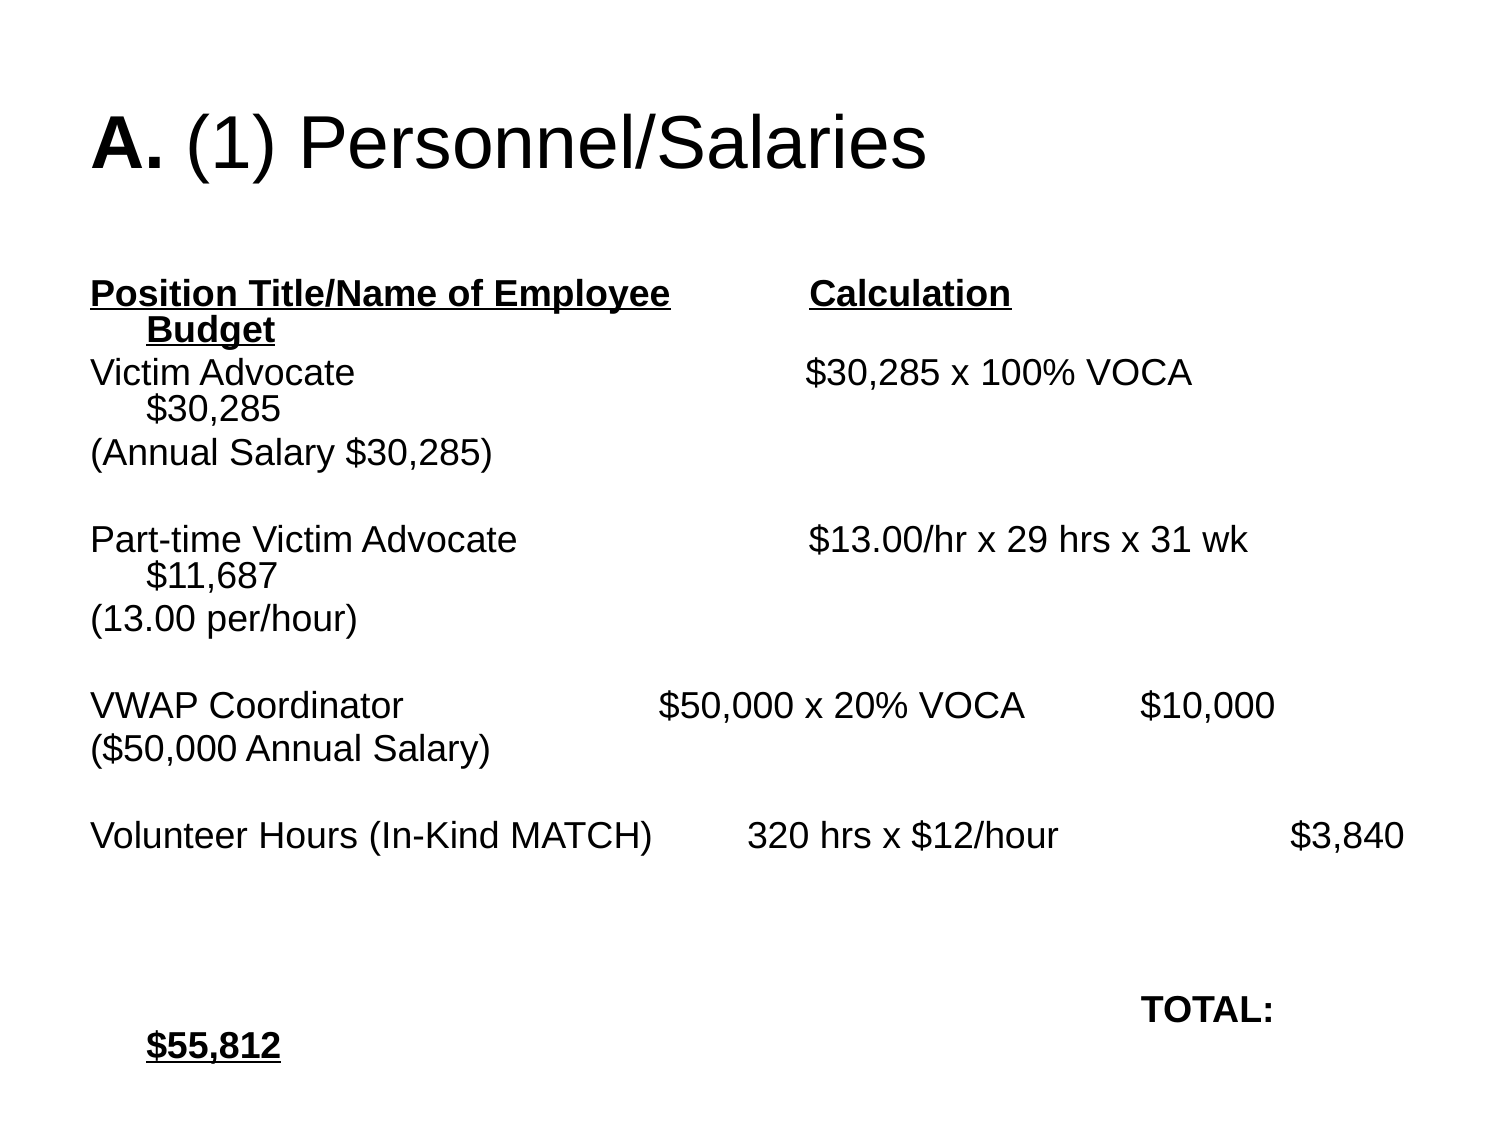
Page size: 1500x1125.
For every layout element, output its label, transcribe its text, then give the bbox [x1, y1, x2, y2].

list Position Title/Name of Employee Calculation Budget Victim Advocate $30,285 x 100% VOCA $30,285 (Annual Salary $30,285) Part-time Victim Advocate $13.00/hr x 29 hrs x 31 wk $11,687 (13.00 per/hour) VWAP Coordinator $50,000 x 20% VOCA $10,000 ($50,000 Annual Salary) Volunteer Hours (In-Kind MATCH) 320 hrs x $12/hour $3,840 TOTAL: $55,812 [74, 269, 1426, 1051]
title A. (1) Personnel/Salaries [74, 44, 1426, 233]
